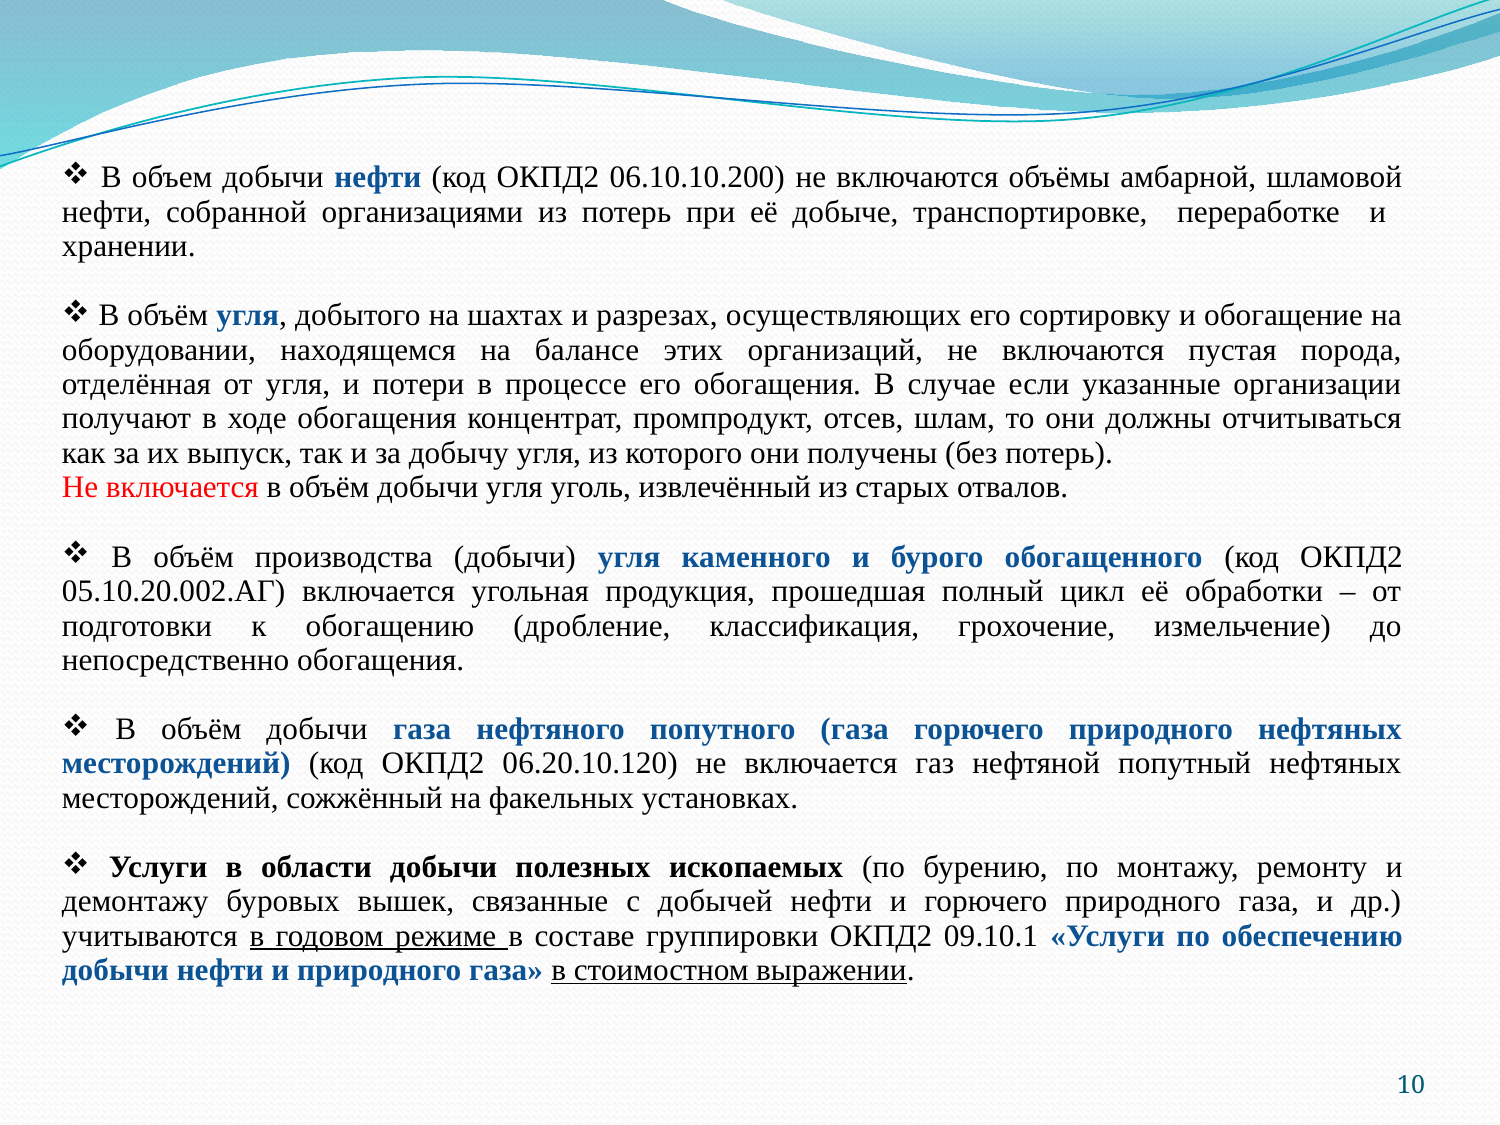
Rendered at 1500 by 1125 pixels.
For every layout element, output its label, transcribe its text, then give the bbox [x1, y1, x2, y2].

slide_number 10 [1299, 1042, 1425, 1103]
table_header В объем добычи нефти (код ОКПД2 06.10.10.200) не включаются объёмы амбарной, шламовой нефти, собранной организациями из потерь при её добыче, транспортировке, переработке и хранении. В объём угля, добытого на шахтах и разрезах, осуществляющих его сортировку и обогащение на оборудовании, находящемся на балансе этих организаций, не включаются пустая порода, отделённая от угля, и потери в процессе его обогащения. В случае если указанные организации получают в ходе обогащения концентрат, промпродукт, отсев, шлам, то они должны отчитываться как за их выпуск, так и за добычу угля, из которого они получены (без потерь). Не включается в объём добычи угля уголь, извлечённый из старых отвалов. В объём производства (добычи) угля каменного и бурого обогащенного (код ОКПД2 05.10.20.002.АГ) включается угольная продукция, прошедшая полный цикл её обработки – от подготовки к обогащению (дробление, классификация, грохочение, измельчение) до непосредственно обогащения. В объём добычи газа нефтяного попутного (газа горючего природного нефтяных месторождений) (код ОКПД2 06.20.10.120) не включается газ нефтяной попутный нефтяных месторождений, сожжённый на факельных установках. Услуги в области добычи полезных ископаемых (по бурению, по монтажу, ремонту и демонтажу буровых вышек, связанные с добычей нефти и горючего природного газа, и др.) учитываются в годовом режиме в составе группировки ОКПД2 09.10.1 «Услуги по обеспечению добычи нефти и природного газа» в стоимостном выражении. [47, 152, 1418, 1055]
